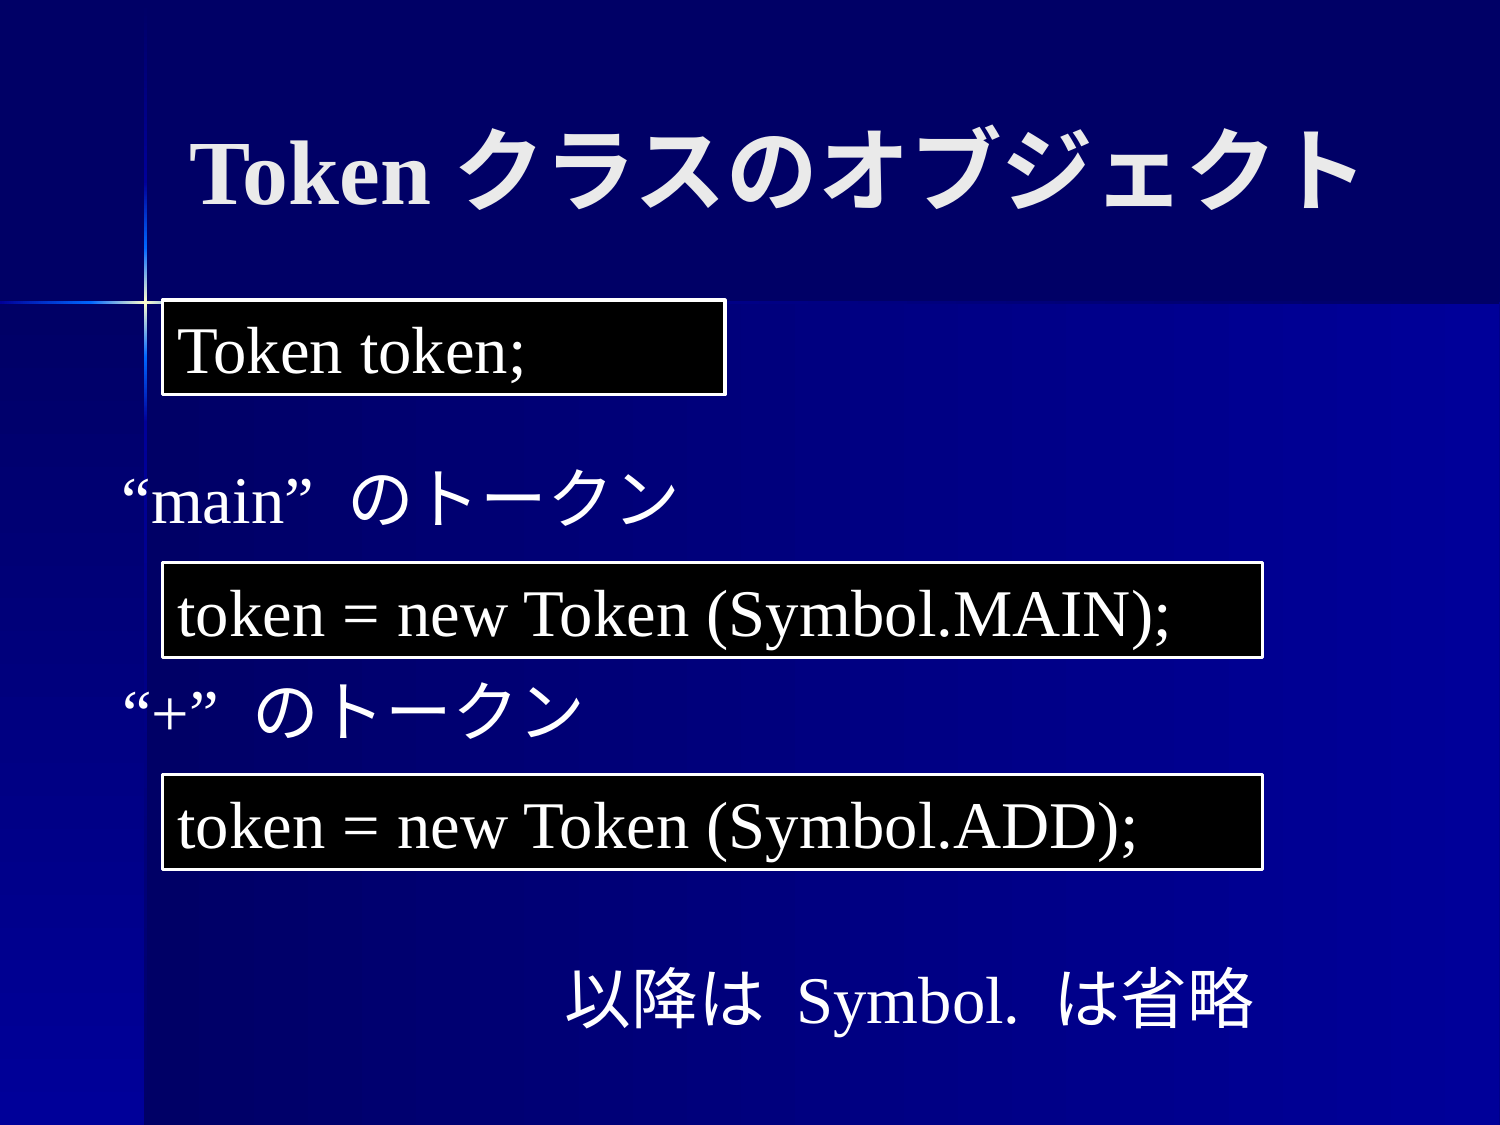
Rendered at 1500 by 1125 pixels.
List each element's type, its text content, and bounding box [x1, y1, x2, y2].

title Tokenクラスのオブジェクト [174, 49, 1413, 286]
text_box “main” のトークン [106, 449, 696, 545]
text_box “+” のトークン [107, 662, 601, 758]
text_box Token token; [162, 299, 725, 395]
text_box token = new Token (Symbol.MAIN); [162, 562, 1263, 658]
text_box 以降は Symbol. は省略 [550, 949, 1269, 1045]
text_box token = new Token (Symbol.ADD); [162, 774, 1263, 870]
